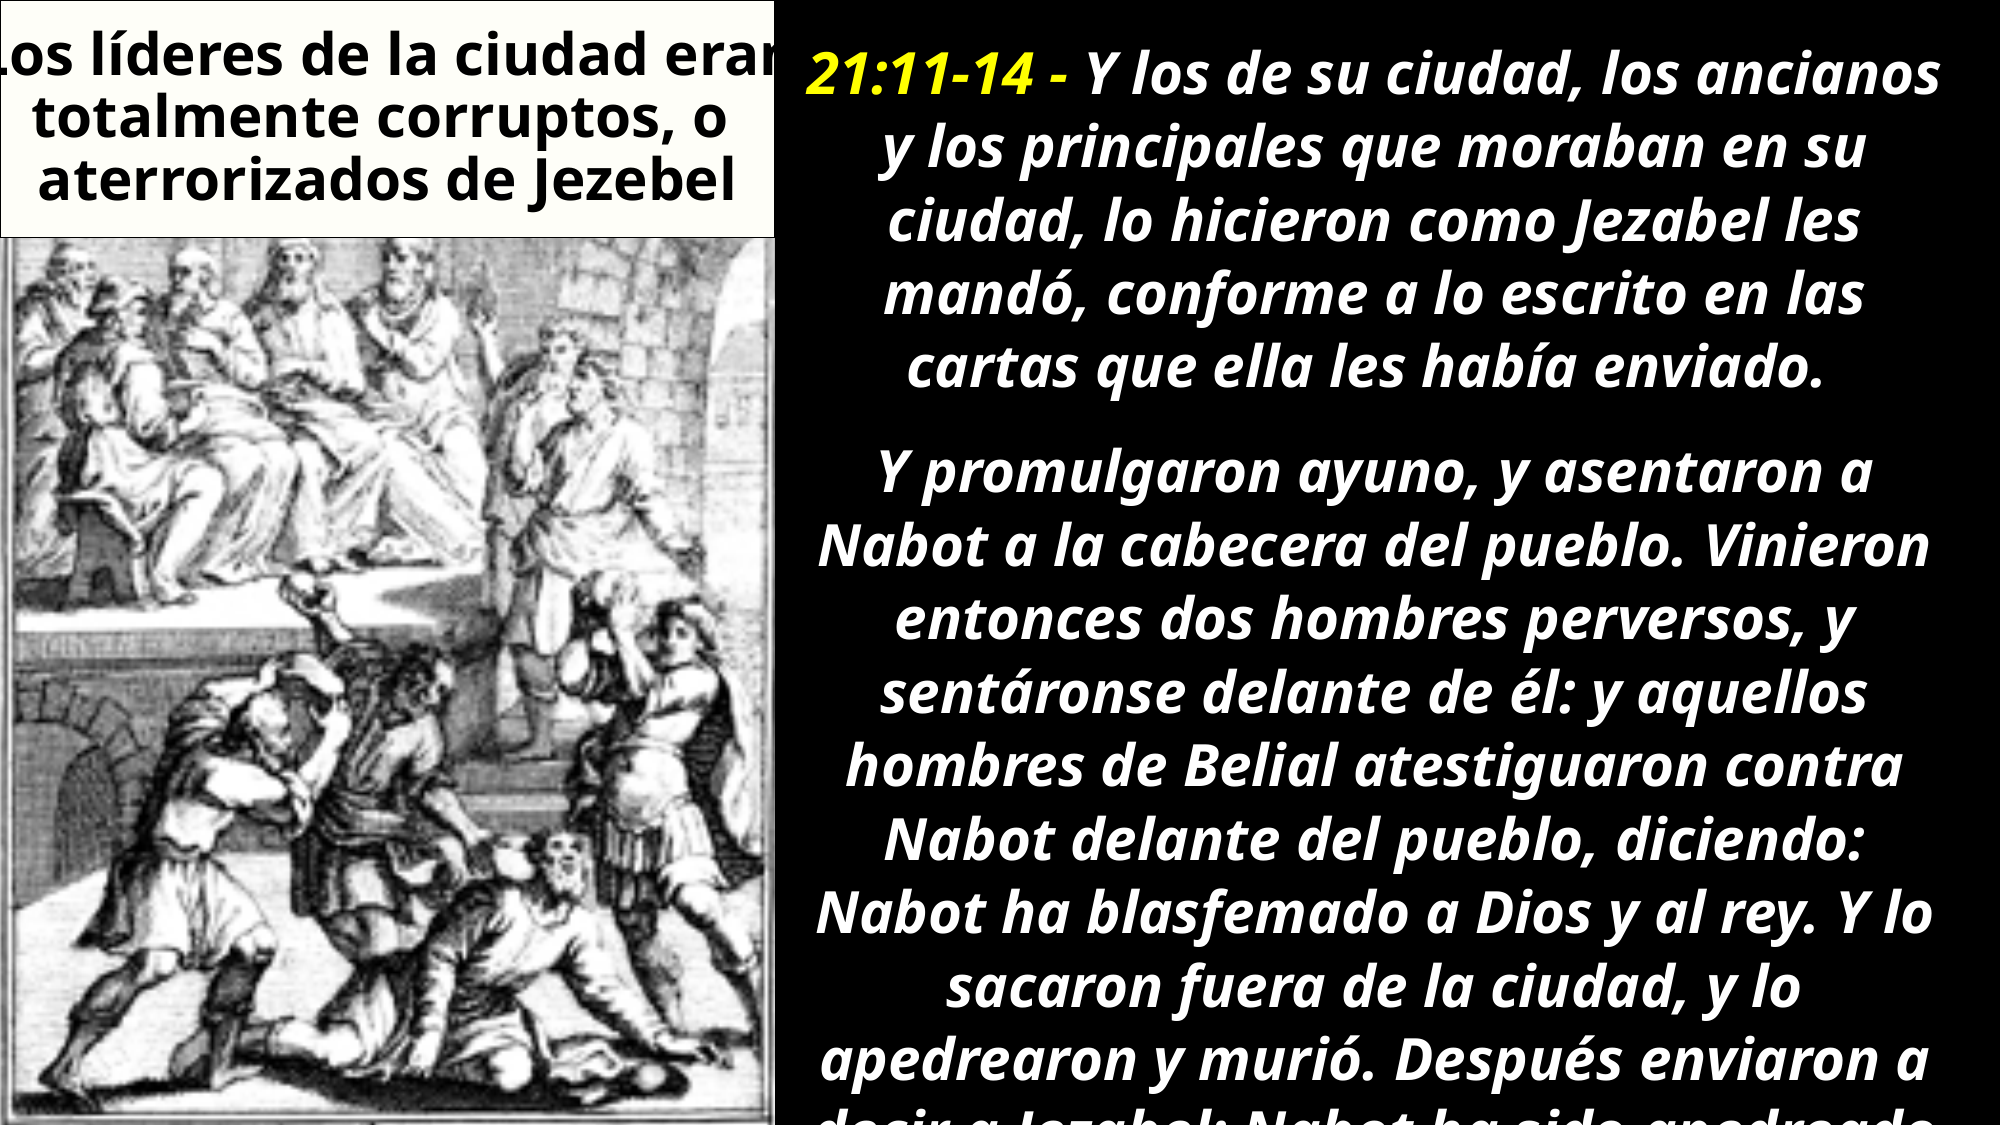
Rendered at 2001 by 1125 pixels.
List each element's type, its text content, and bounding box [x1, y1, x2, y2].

text_box 21:11-14 - Y los de su ciudad, los ancianos y los principales que moraban en su ciudad, lo hicieron como Jezabel les mandó, conforme a lo escrito en las cartas que ella les había enviado. Y promulgaron ayuno, y asentaron a Nabot a la cabecera del pueblo. Vinieron entonces dos hombres perversos, y sentáronse delante de él: y aquellos hombres de Belial atestiguaron contra Nabot delante del pueblo, diciendo: Nabot ha blasfemado a Dios y al rey. Y lo sacaron fuera de la ciudad, y lo apedrearon y murió. Después enviaron a decir a Jezabel: Nabot ha sido apedreado y muerto. [787, 24, 1963, 1125]
picture [0, 156, 775, 1125]
text_box Los líderes de la ciudad eran totalmente corruptos, o aterrorizados de Jezebel [0, 0, 775, 156]
